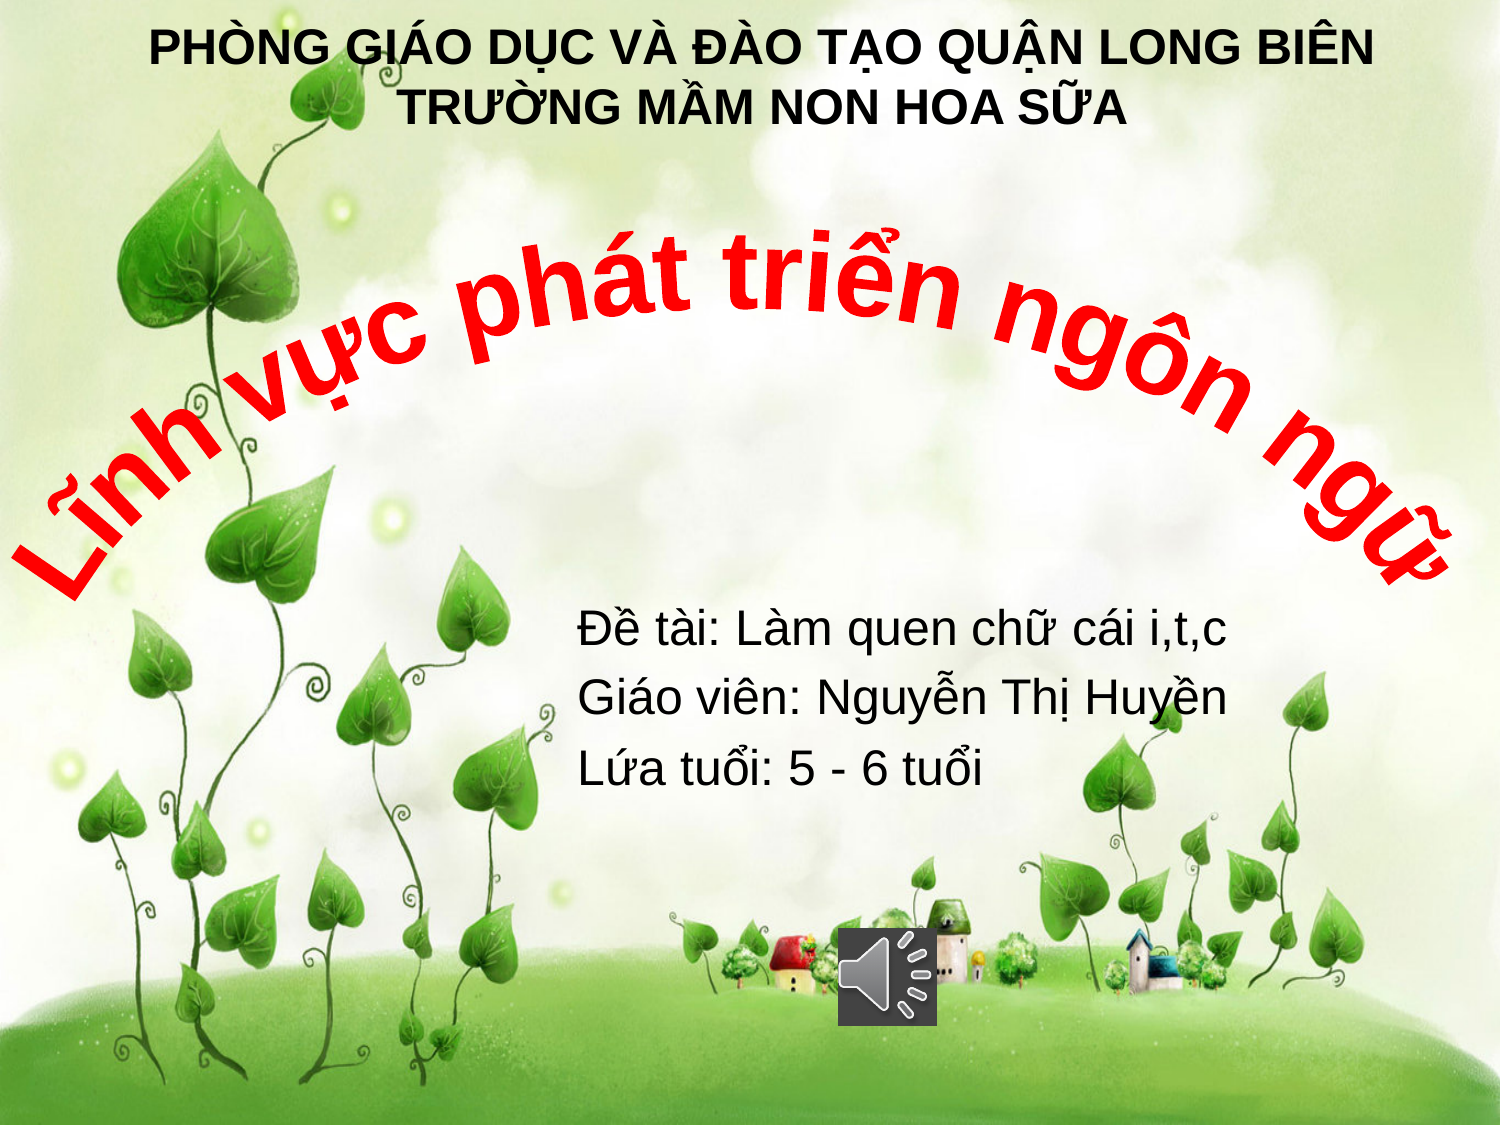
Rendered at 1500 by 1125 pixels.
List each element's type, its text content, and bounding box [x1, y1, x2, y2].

subtitle Đề tài: Làm quen chữ cái i,t,c Giáo viên: Nguyễn Thị Huyền Lứa tuổi: 5 - 6 tuổi [562, 587, 1413, 825]
title PHÒNG GIÁO DỤC VÀ ĐÀO TẠO QUẬN LONG BIÊN TRƯỜNG MẦM NON HOA SỮA [125, 0, 1400, 150]
picture [0, 0, 1500, 1125]
